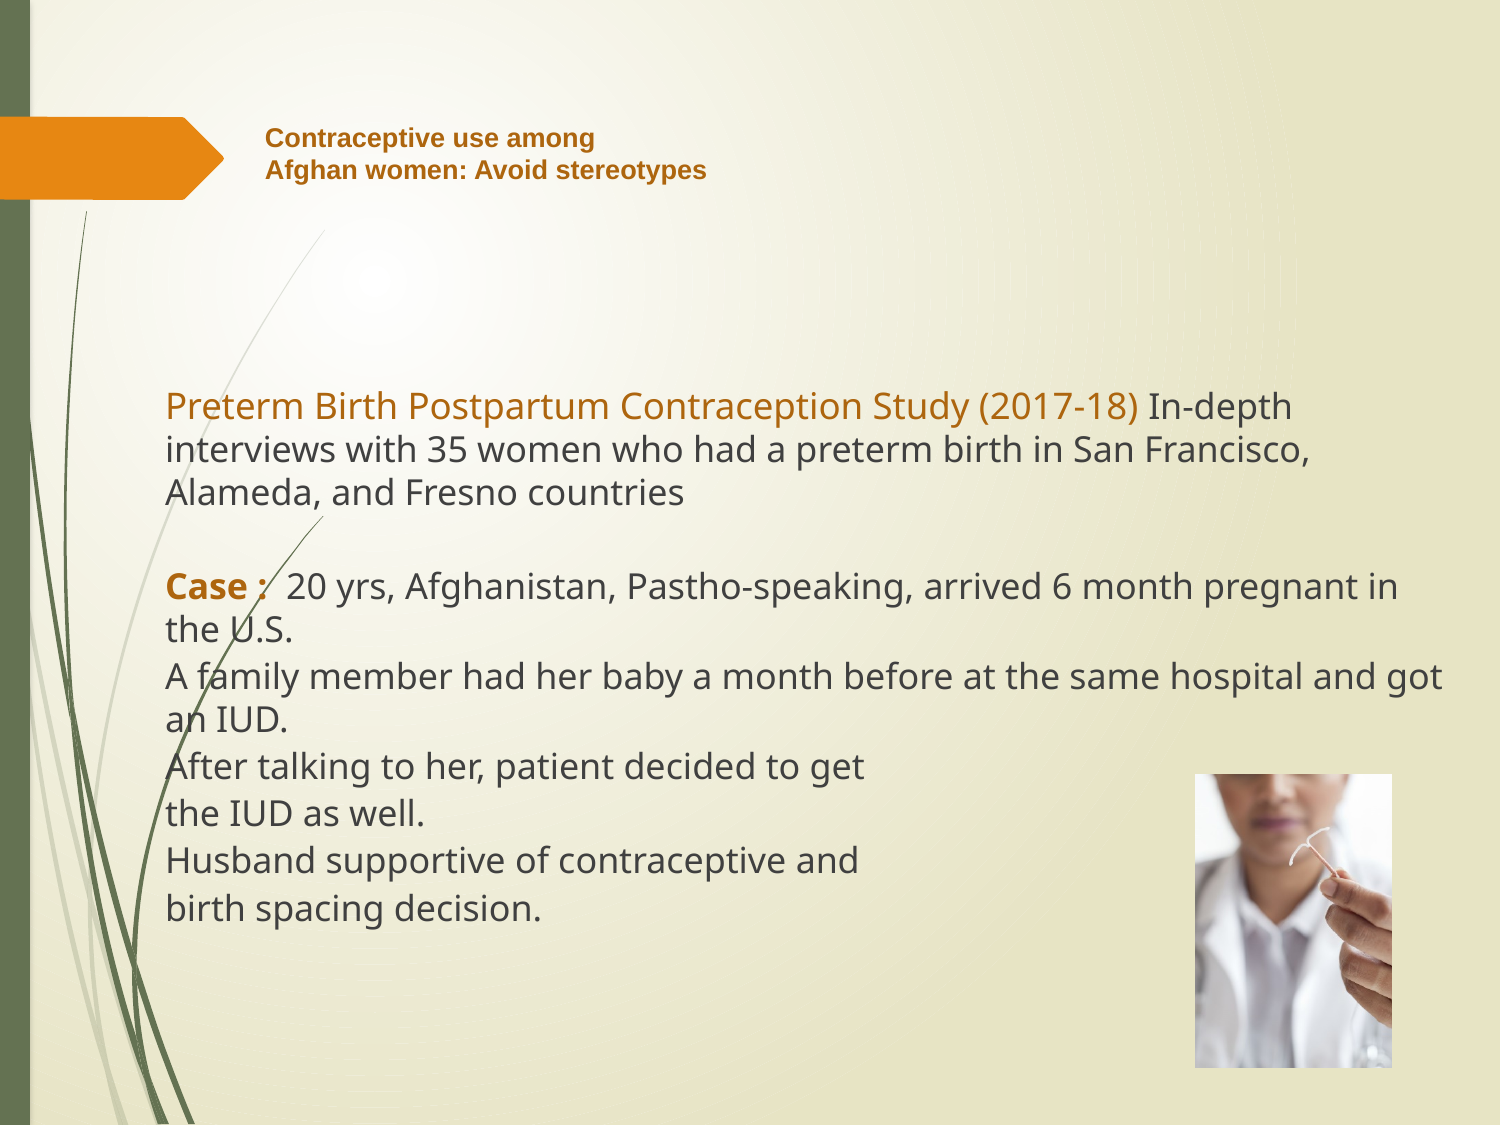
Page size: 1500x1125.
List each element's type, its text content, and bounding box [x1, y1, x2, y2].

picture [1195, 774, 1392, 1069]
title Contraceptive use among Afghan women: Avoid stereotypes [249, 112, 1397, 225]
list Preterm Birth Postpartum Contraception Study (2017-18) In-depth interviews with 35 women who had a preterm birth in San Francisco, Alameda, and Fresno countries Case : 20 yrs, Afghanistan, Pastho-speaking, arrived 6 month pregnant in the U.S. A family member had her baby a month before at the same hospital and got an IUD. After talking to her, patient decided to get the IUD as well. Husband supportive of contraceptive and birth spacing decision. [150, 375, 1463, 985]
